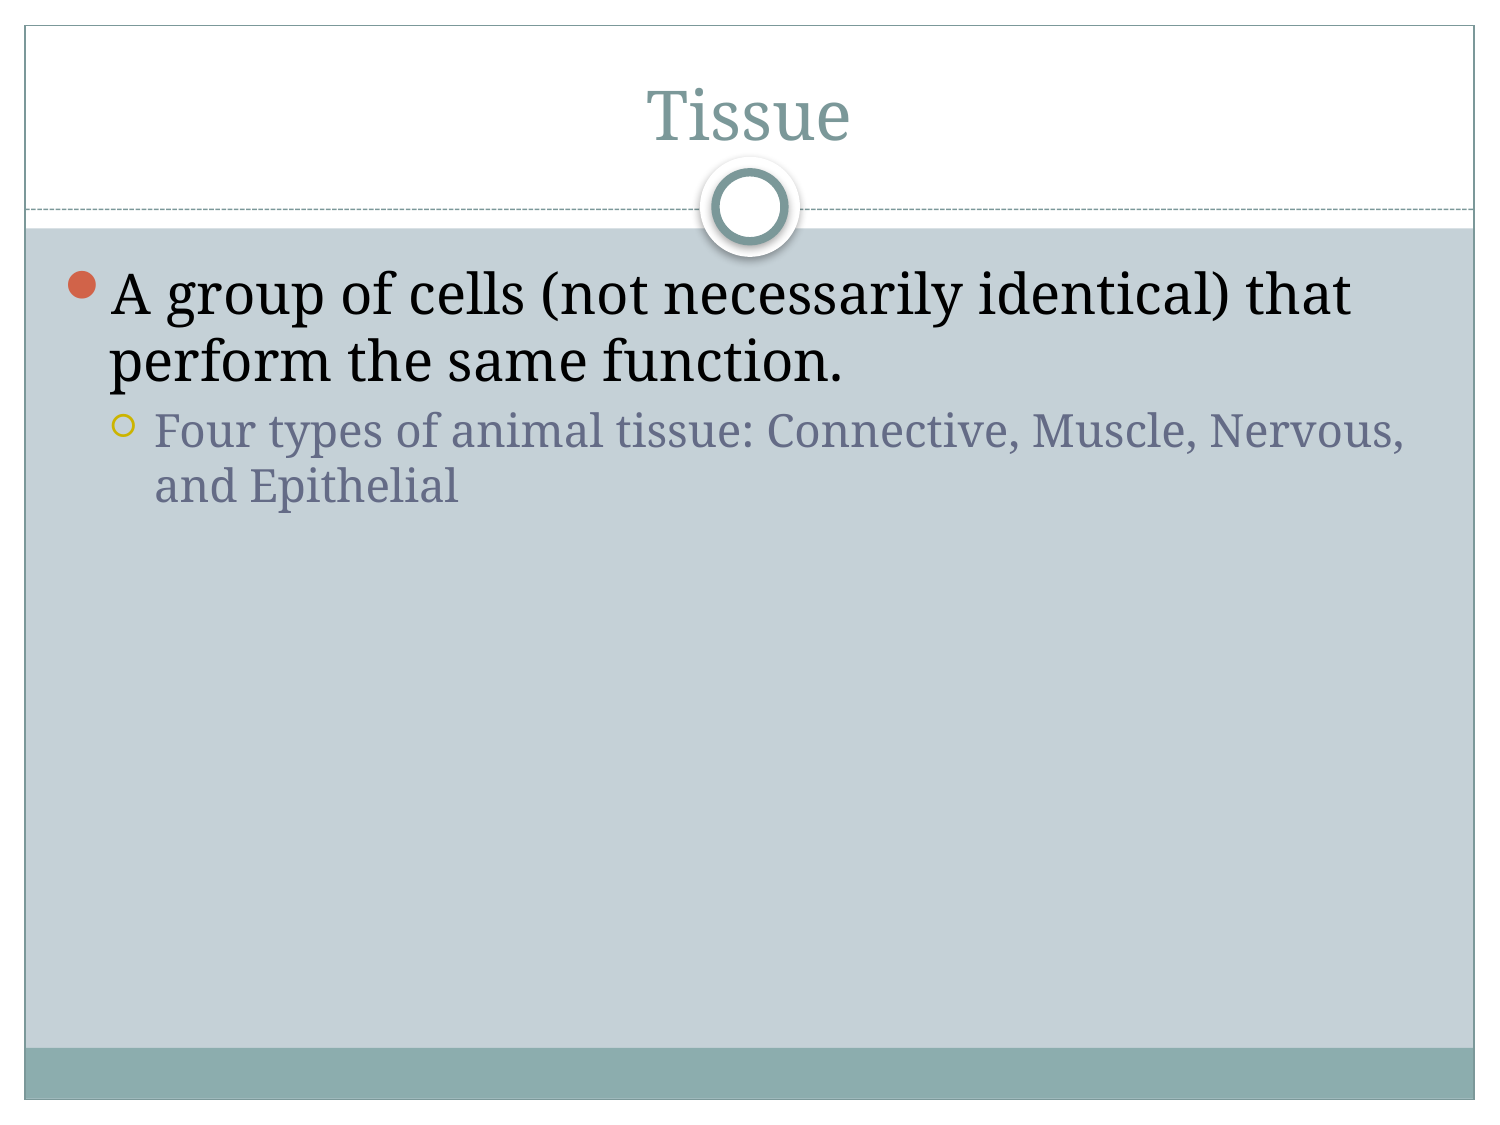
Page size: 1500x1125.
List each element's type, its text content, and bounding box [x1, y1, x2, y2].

title Tissue [49, 37, 1450, 162]
list A group of cells (not necessarily identical) that perform the same function. Four types of animal tissue: Connective, Muscle, Nervous, and Epithelial [49, 250, 1445, 1001]
